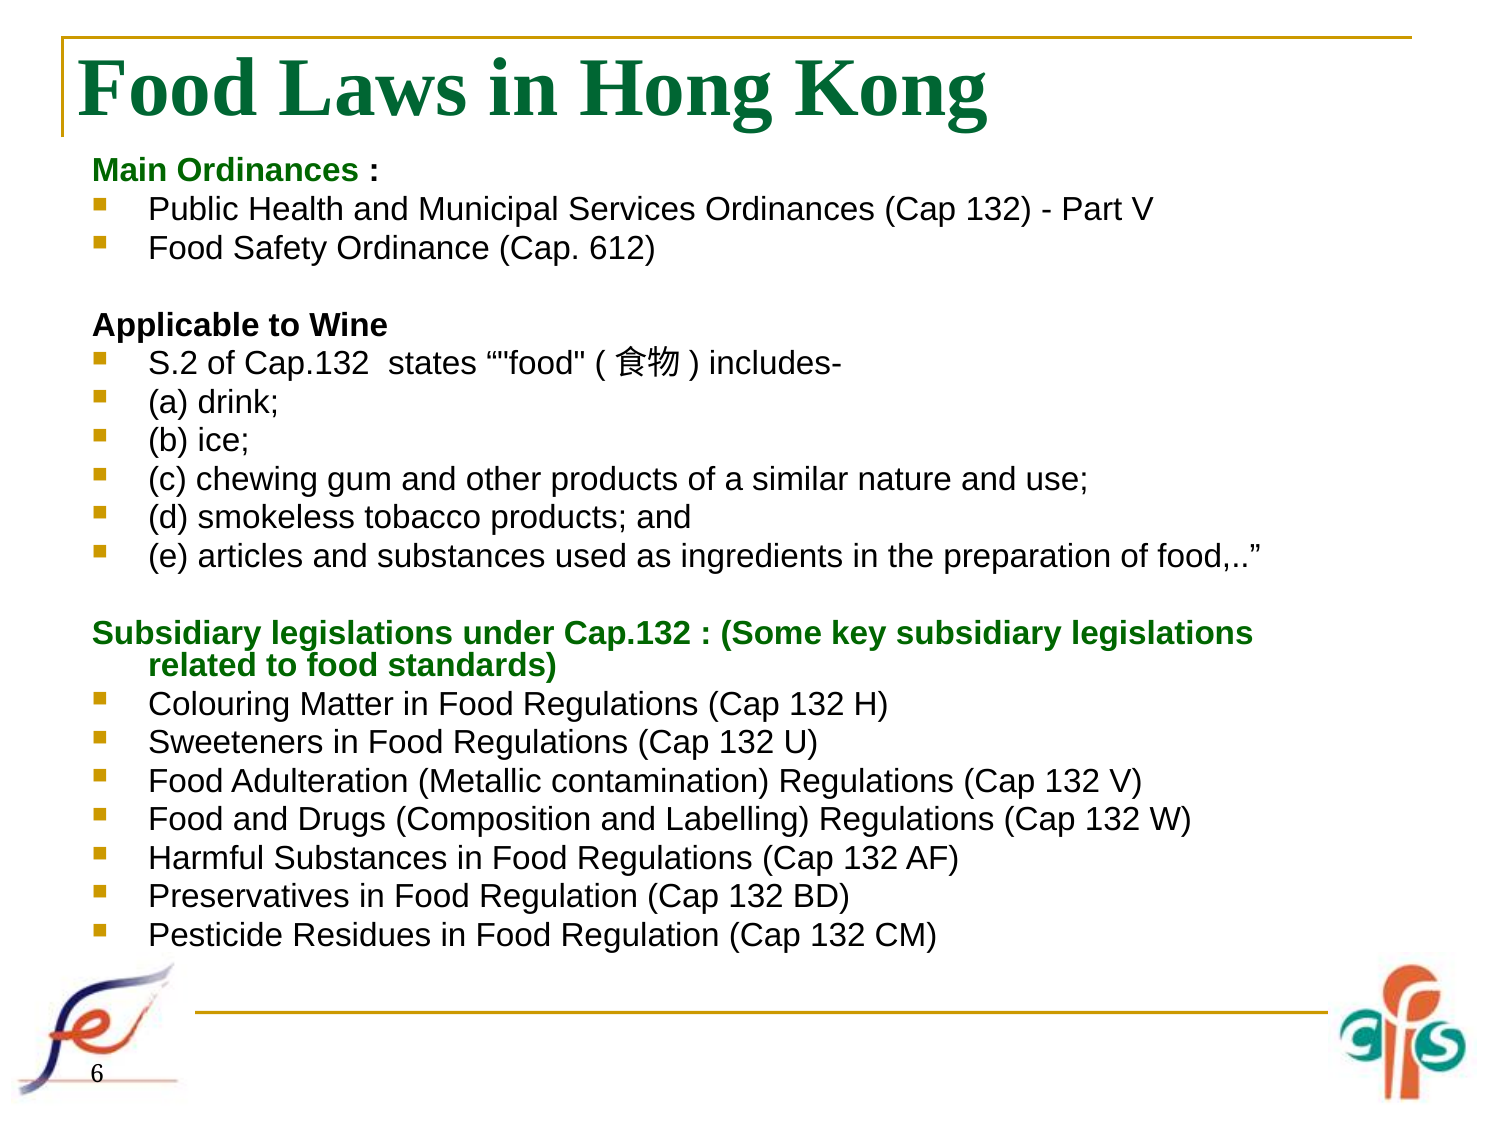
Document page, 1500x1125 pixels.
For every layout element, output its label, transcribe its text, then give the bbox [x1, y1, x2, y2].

list Main Ordinances : Public Health and Municipal Services Ordinances (Cap 132) - Part V Food Safety Ordinance (Cap. 612) Applicable to Wine S.2 of Cap.132 states “"food" (食物) includes- (a) drink; (b) ice; (c) chewing gum and other products of a similar nature and use; (d) smokeless tobacco products; and (e) articles and substances used as ingredients in the preparation of food,..” Subsidiary legislations under Cap.132 : (Some key subsidiary legislations related to food standards) Colouring Matter in Food Regulations (Cap 132 H) Sweeteners in Food Regulations (Cap 132 U) Food Adulteration (Metallic contamination) Regulations (Cap 132 V) Food and Drugs (Composition and Labelling) Regulations (Cap 132 W) Harmful Substances in Food Regulations (Cap 132 AF) Preservatives in Food Regulation (Cap 132 BD) Pesticide Residues in Food Regulation (Cap 132 CM) [76, 148, 1341, 1059]
slide_number 6 [75, 834, 425, 1100]
picture [11, 952, 195, 1113]
title Food Laws in Hong Kong [62, 24, 1438, 137]
picture [1328, 952, 1477, 1114]
